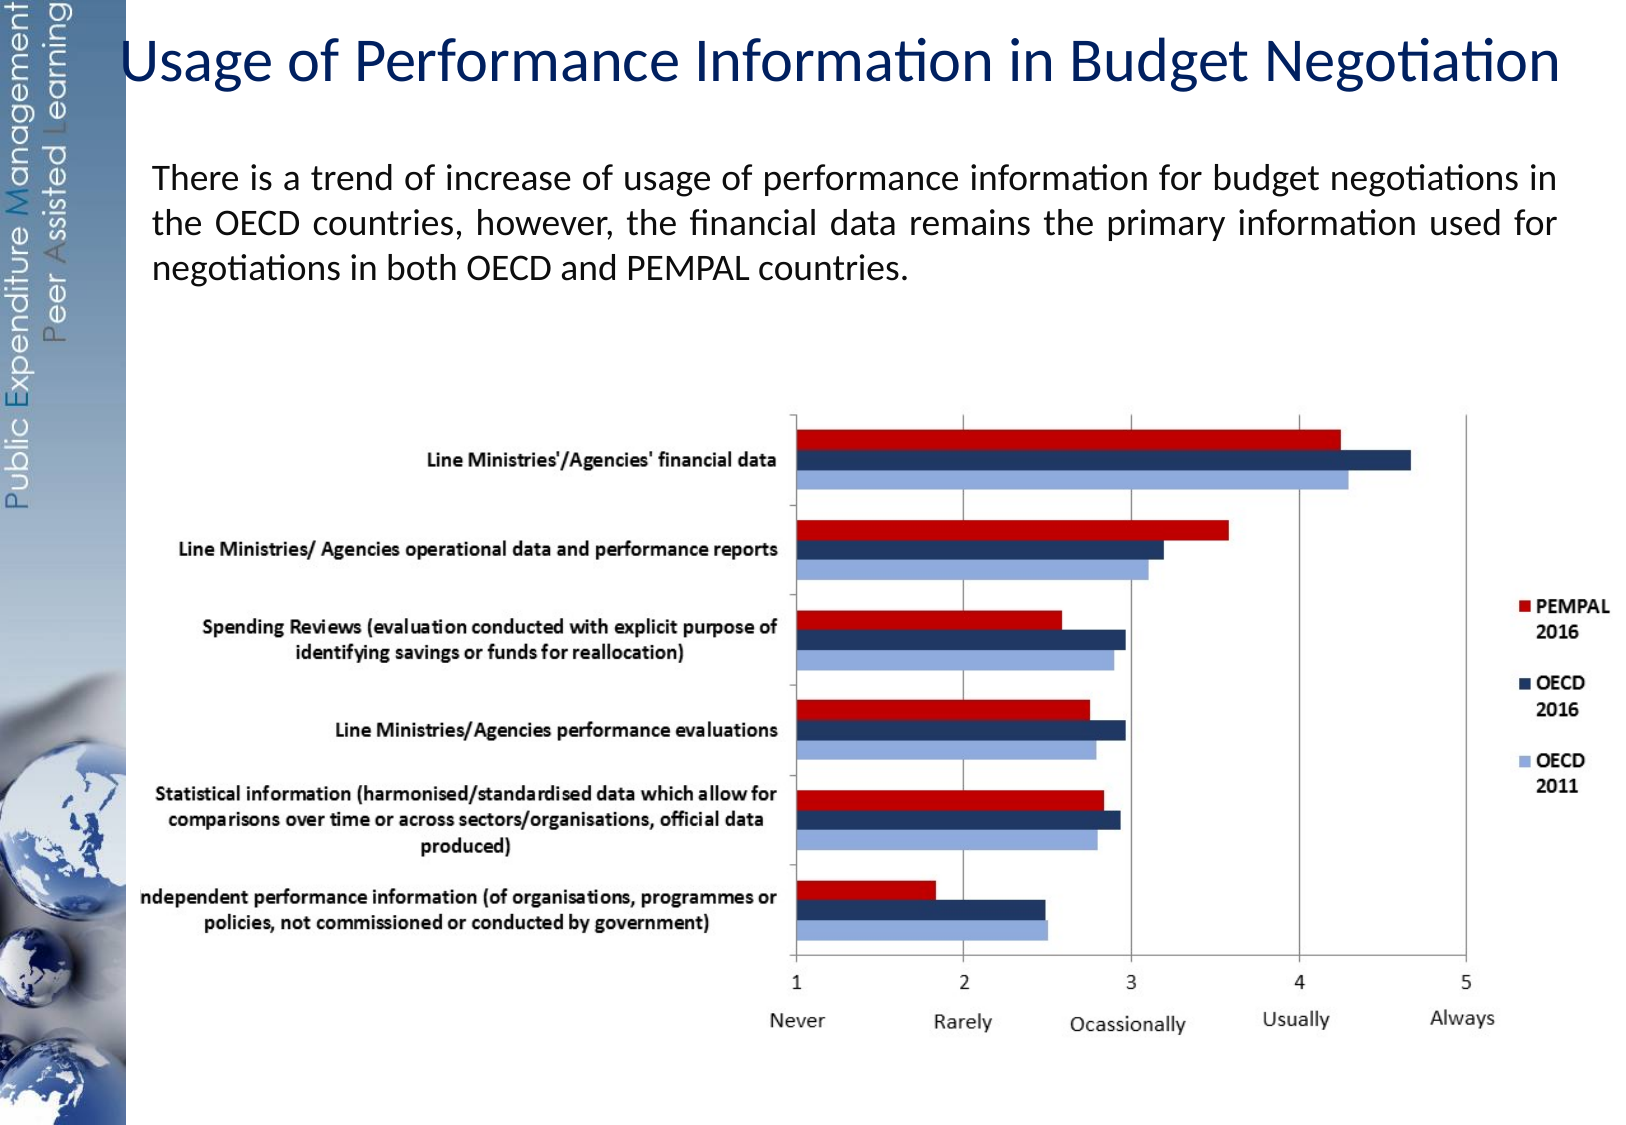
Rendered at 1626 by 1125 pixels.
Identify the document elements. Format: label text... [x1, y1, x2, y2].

text_box Usage of Performance Information in Budget Negotiation [145, 11, 1625, 102]
subtitle There is a trend of increase of usage of performance information for budget negotiations in the OECD countries, however, the financial data remains the primary information used for negotiations in both OECD and PEMPAL countries. [167, 144, 1575, 349]
picture [139, 349, 1617, 1051]
picture [0, 0, 126, 1125]
